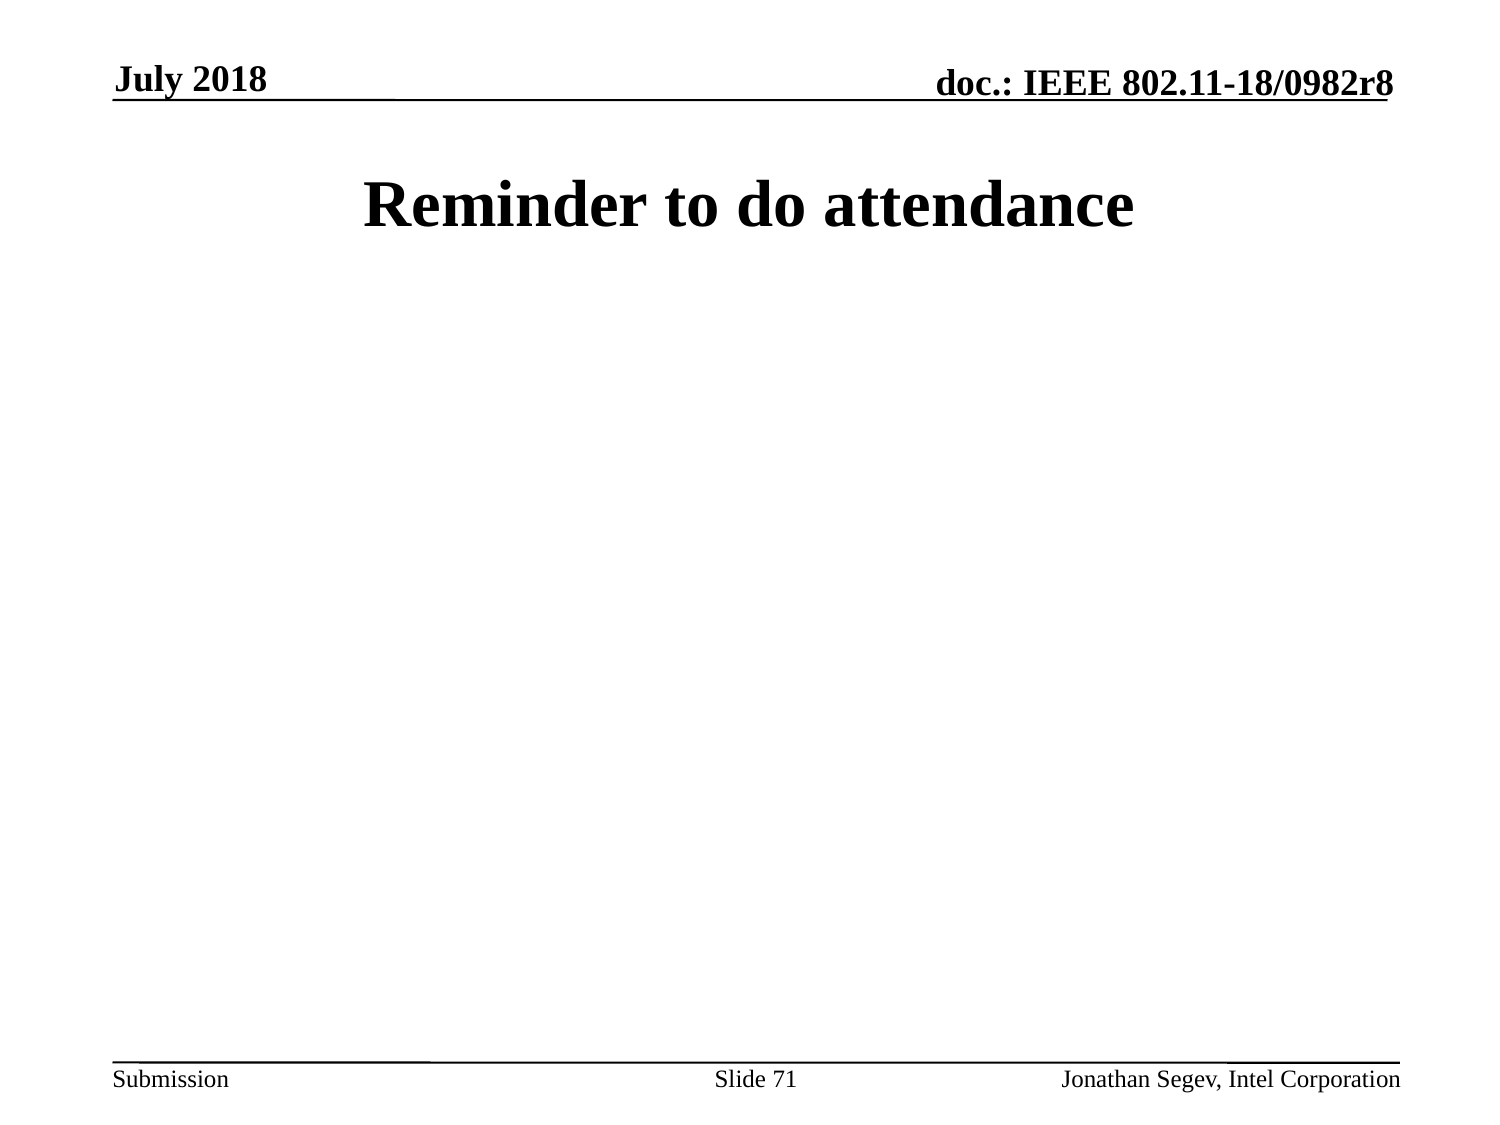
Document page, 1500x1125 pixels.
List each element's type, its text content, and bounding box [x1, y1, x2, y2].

slide_number Slide 71 [712, 1061, 800, 1123]
title Reminder to do attendance [112, 112, 1388, 288]
footer Jonathan Segev, Intel Corporation [878, 1061, 1402, 1093]
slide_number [114, 54, 423, 100]
